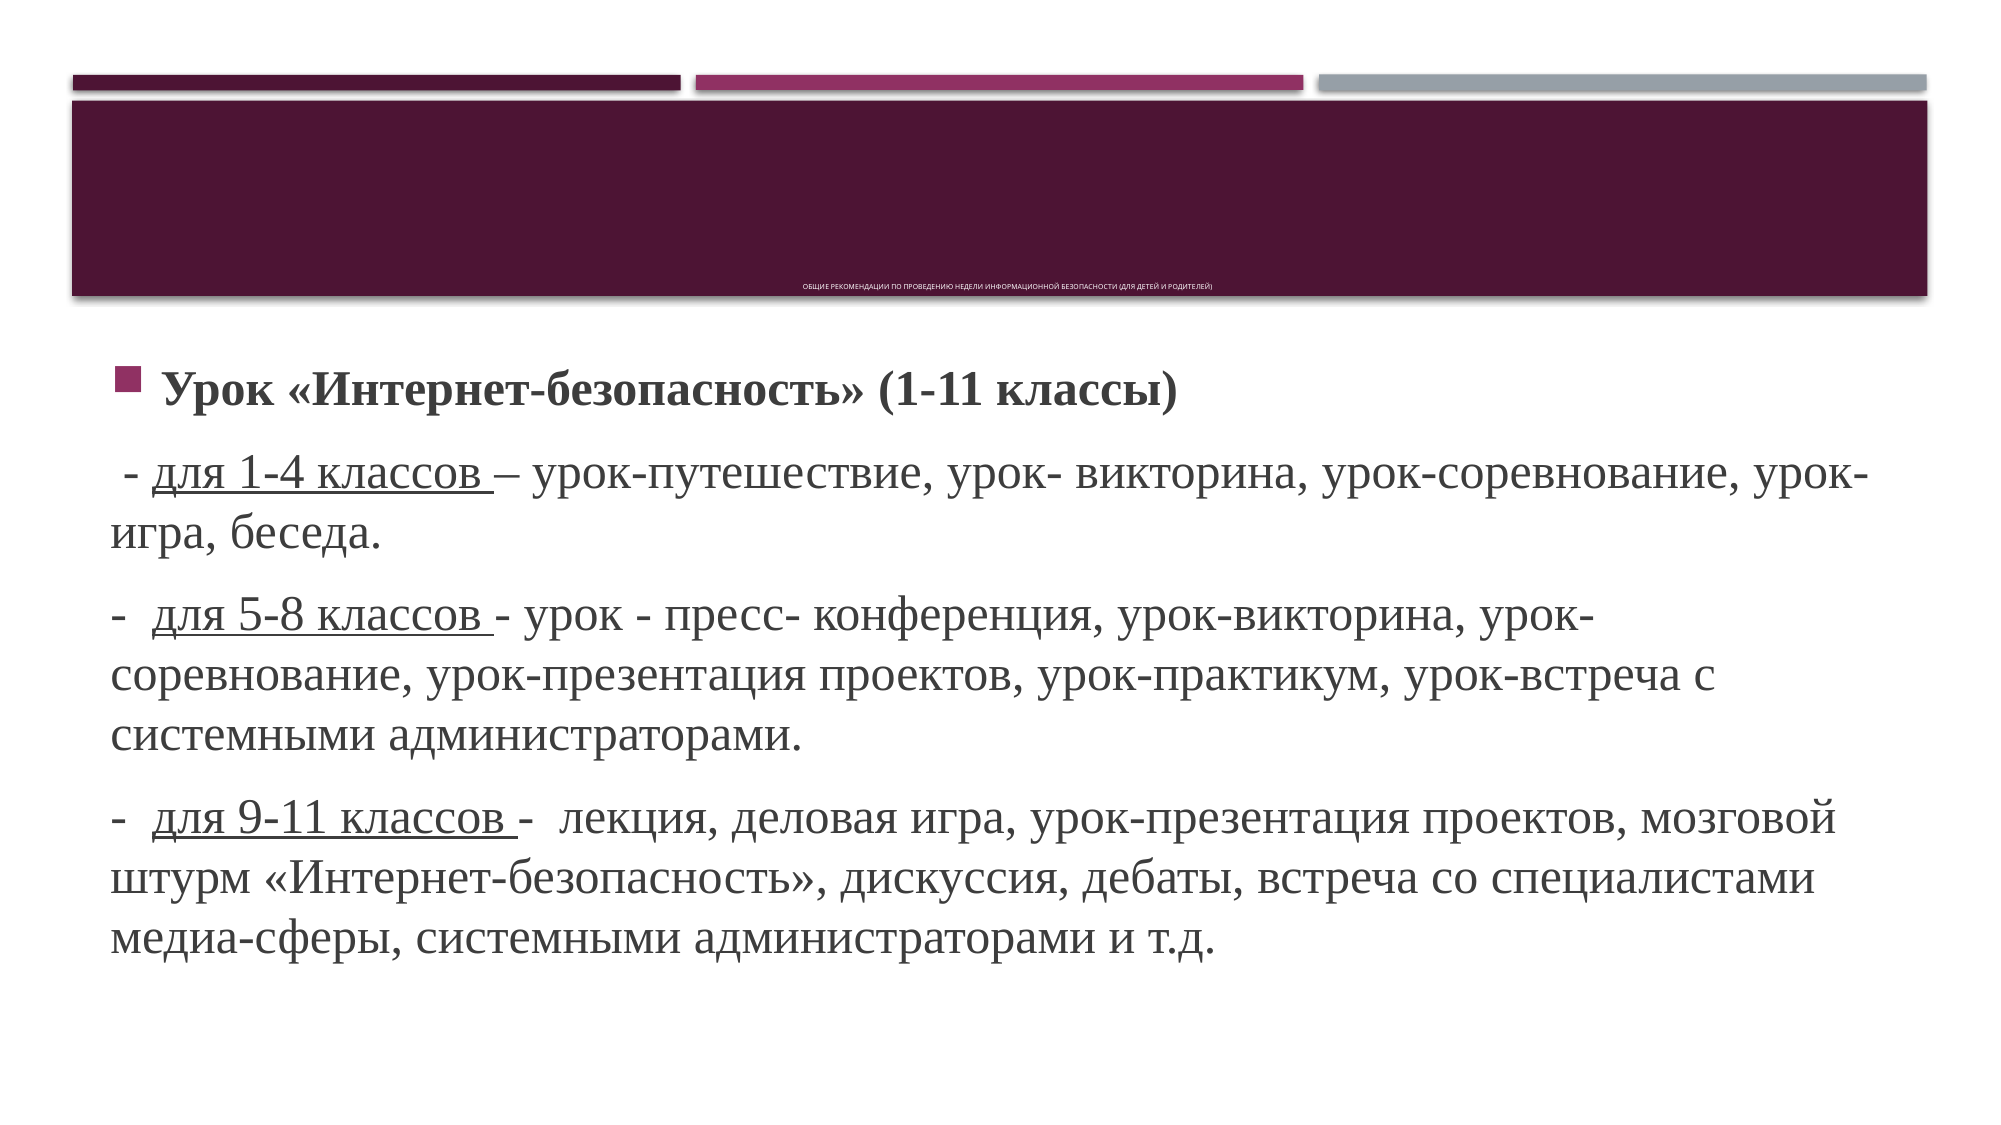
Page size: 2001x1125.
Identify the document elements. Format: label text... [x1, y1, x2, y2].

list Урок «Интернет-безопасность» (1-11 классы) - для 1-4 классов – урок-путешествие, урок- викторина, урок-соревнование, урок-игра, беседа. - для 5-8 классов - урок - пресс- конференция, урок-викторина, урок-соревнование, урок-презентация проектов, урок-практикум, урок-встреча с системными администраторами. - для 9-11 классов - лекция, деловая игра, урок-презентация проектов, мозговой штурм «Интернет-безопасность», дискуссия, дебаты, встреча со специалистами медиа-сферы, системными администраторами и т.д. [95, 357, 1905, 962]
title Общие рекомендации по проведению Недели информационной безопасности (для детей и родителей) [114, 155, 1905, 307]
